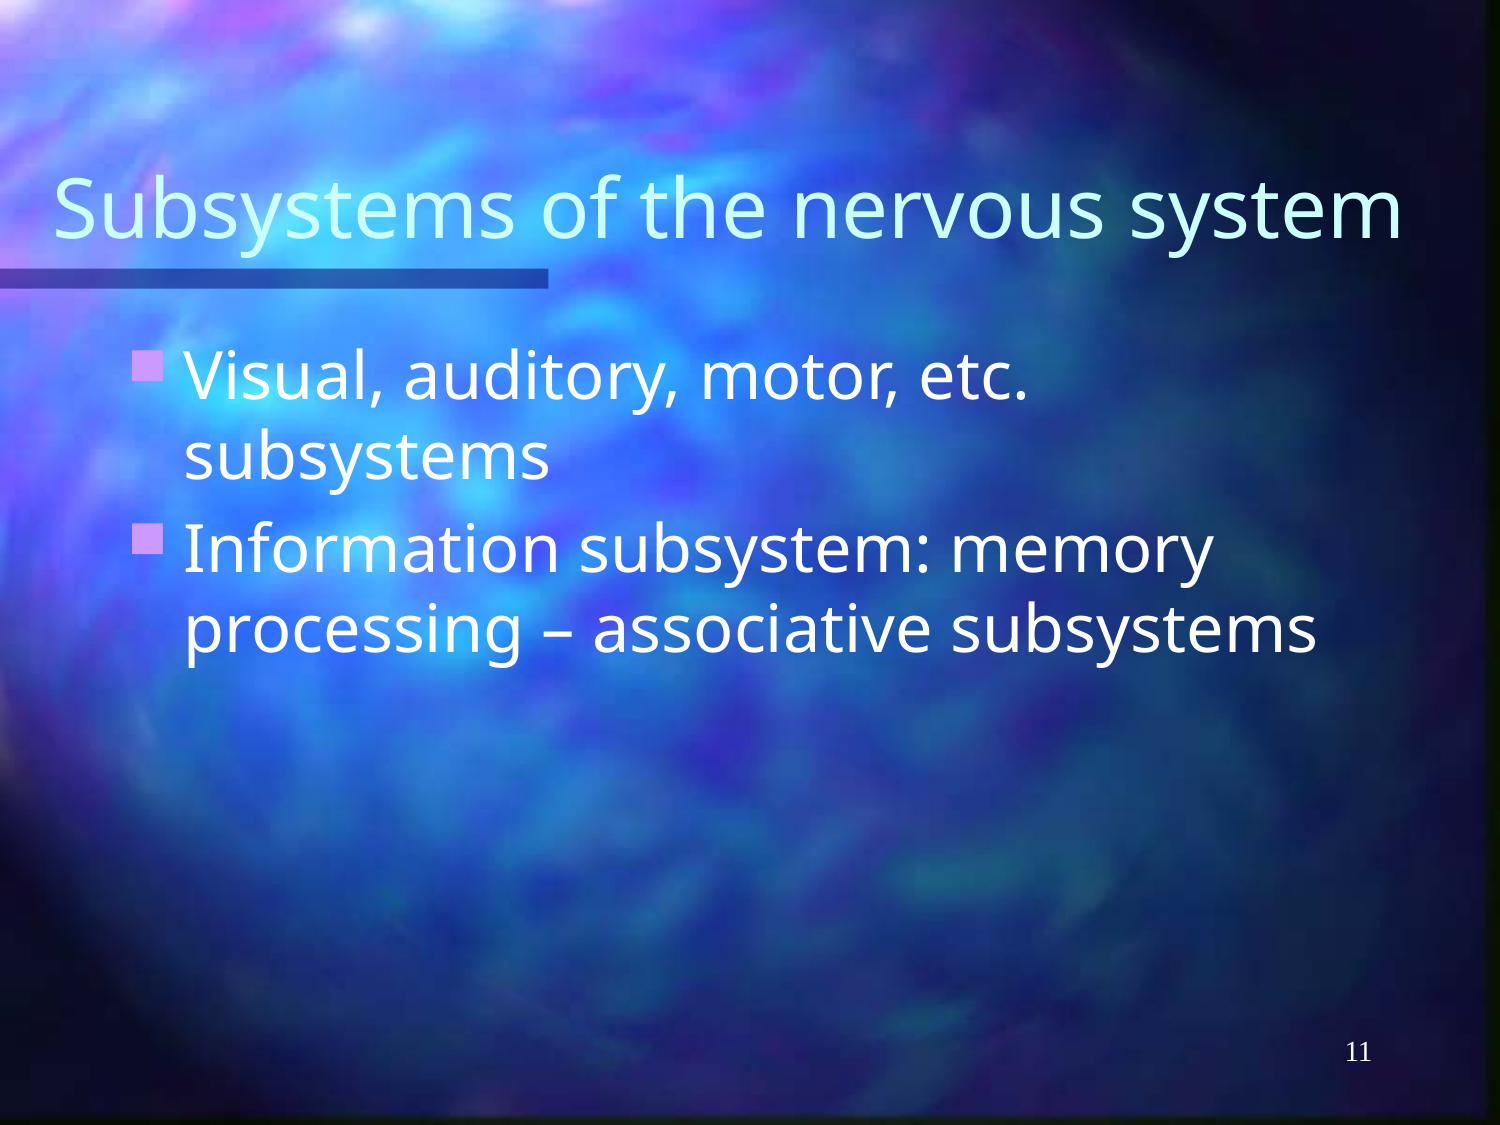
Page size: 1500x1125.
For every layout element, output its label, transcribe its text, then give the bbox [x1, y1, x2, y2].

picture [0, 0, 1500, 1125]
title Subsystems of the nervous system [37, 75, 1424, 263]
slide_number 11 [1074, 1025, 1388, 1100]
list Visual, auditory, motor, etc. subsystems Information subsystem: memory processing – associative subsystems [112, 324, 1388, 1000]
